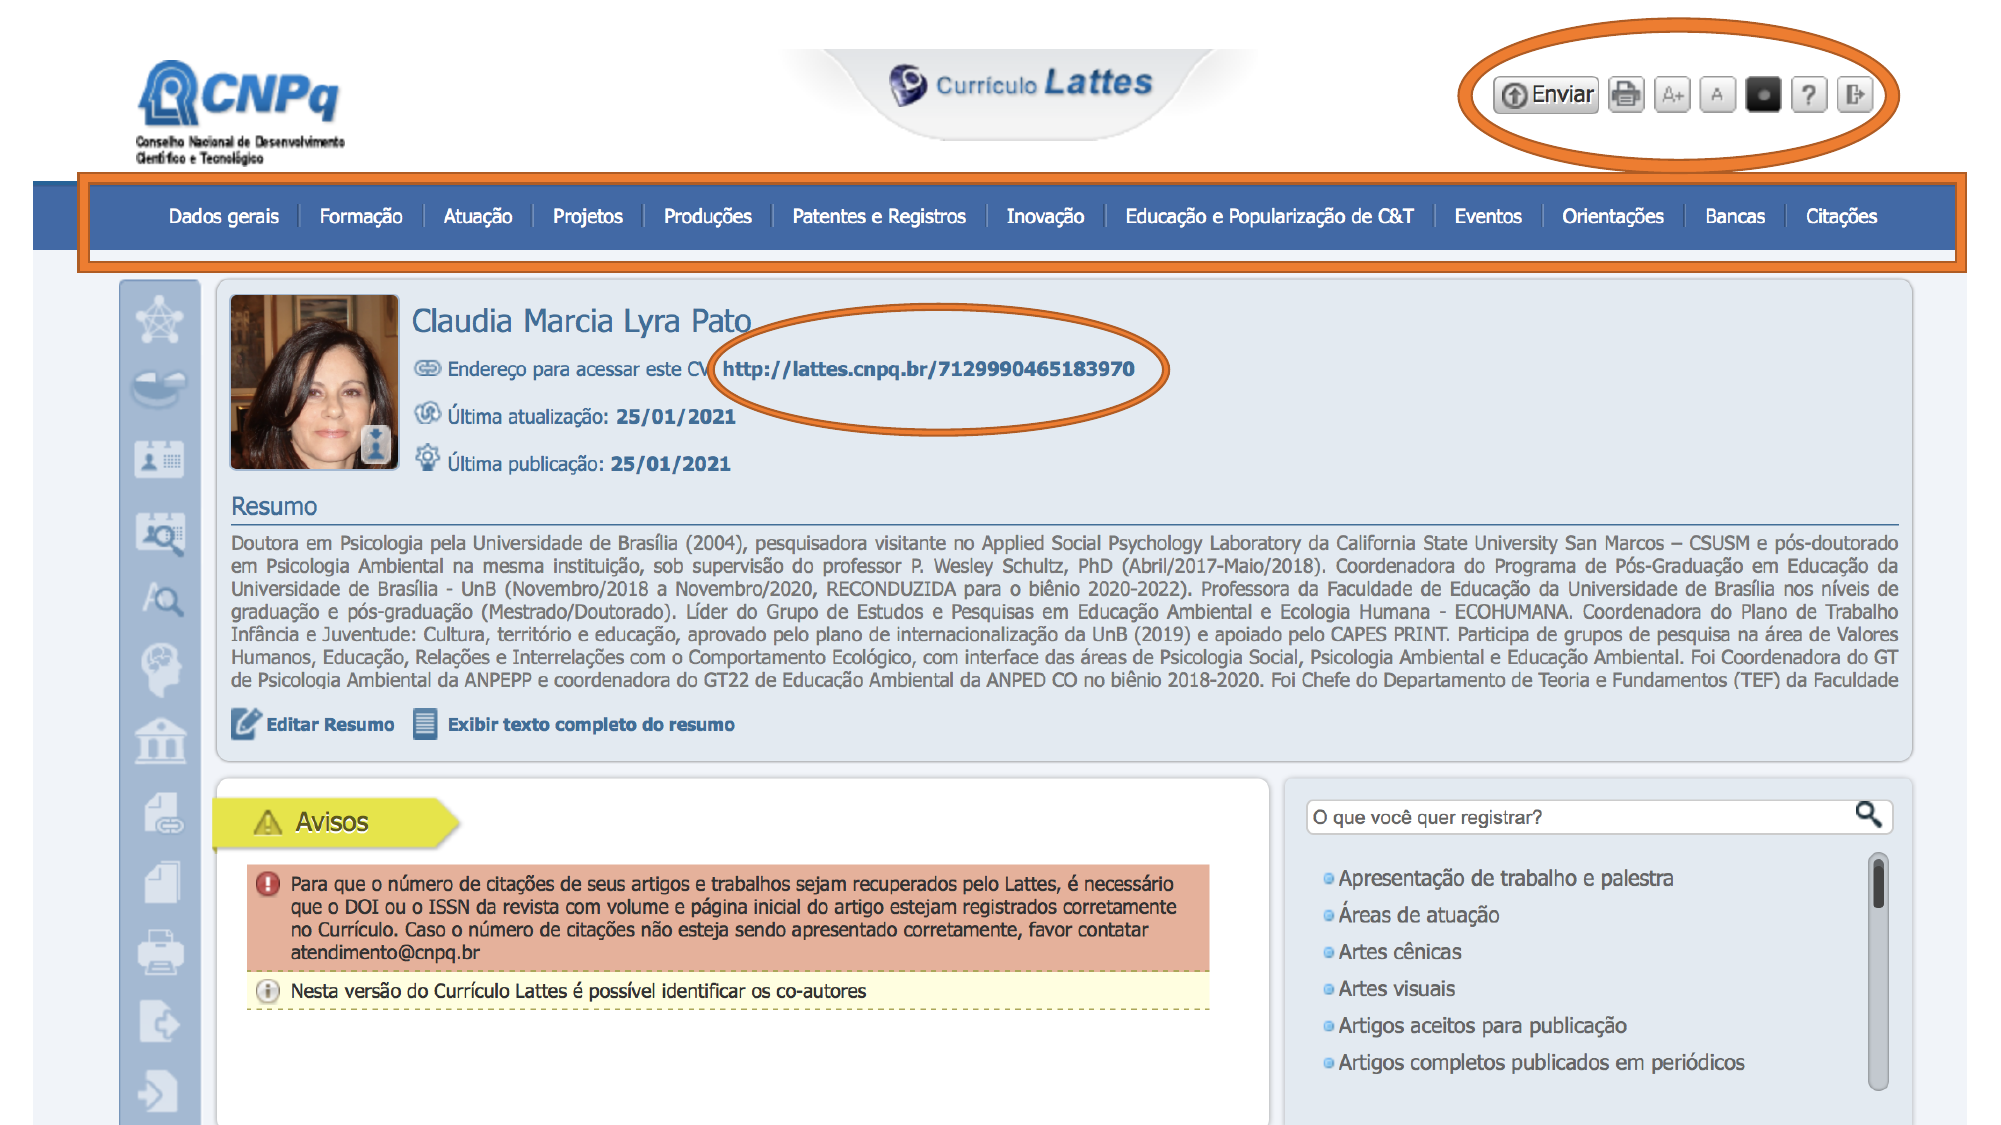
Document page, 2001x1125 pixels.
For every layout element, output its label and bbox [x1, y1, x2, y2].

text_box [1500, 17, 1857, 49]
picture [33, 49, 1967, 1125]
